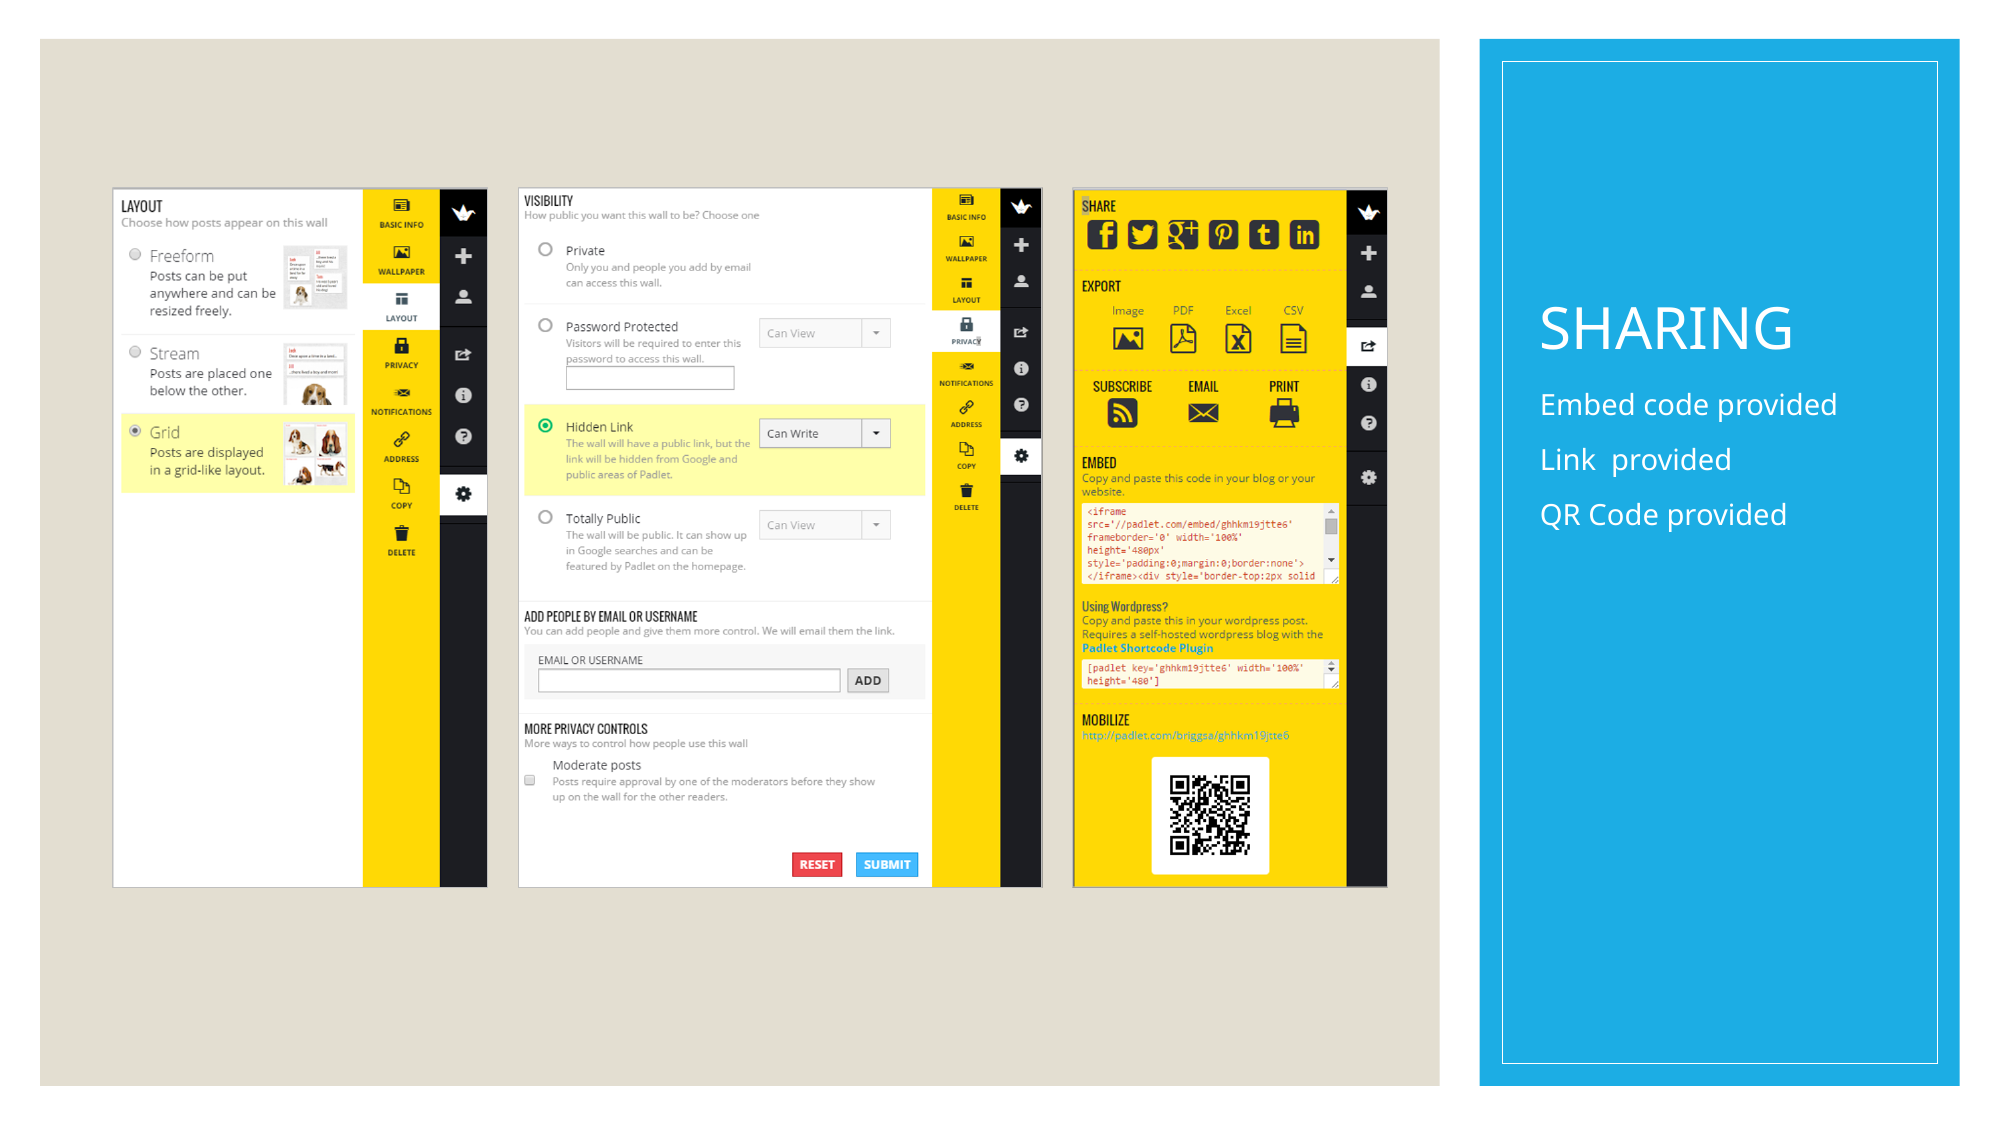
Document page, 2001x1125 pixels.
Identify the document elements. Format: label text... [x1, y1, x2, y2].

list Embed code provided Link provided QR Code provided [1524, 375, 1924, 950]
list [112, 187, 1388, 888]
title SHARING [1524, 99, 1924, 370]
